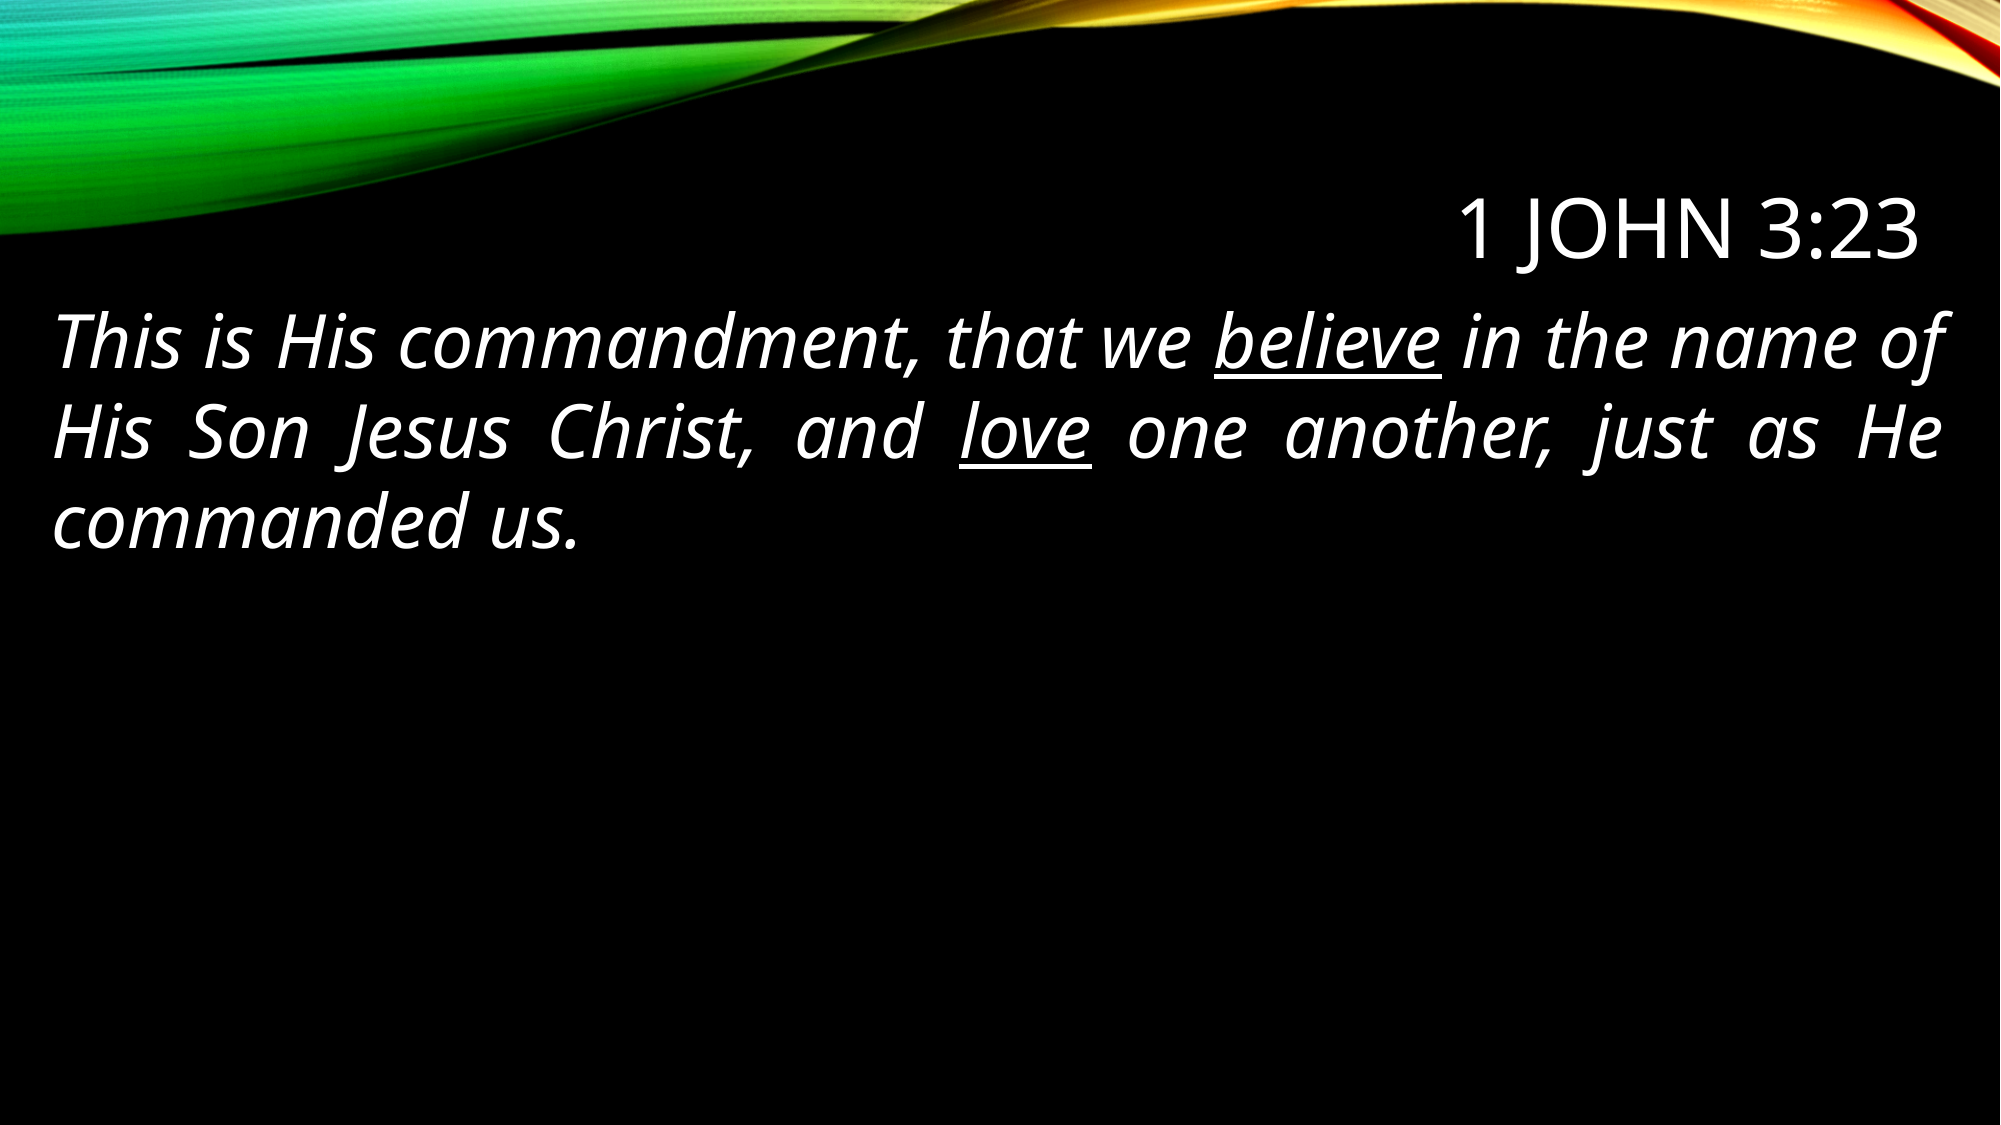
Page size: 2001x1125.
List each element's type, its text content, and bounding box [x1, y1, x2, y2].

picture [0, 0, 2000, 237]
text_box This is His commandment, that we believe in the name of His Son Jesus Christ, and love one another, just as He commanded us. [36, 285, 1961, 616]
title 1 John 3:23 [474, 125, 1938, 285]
